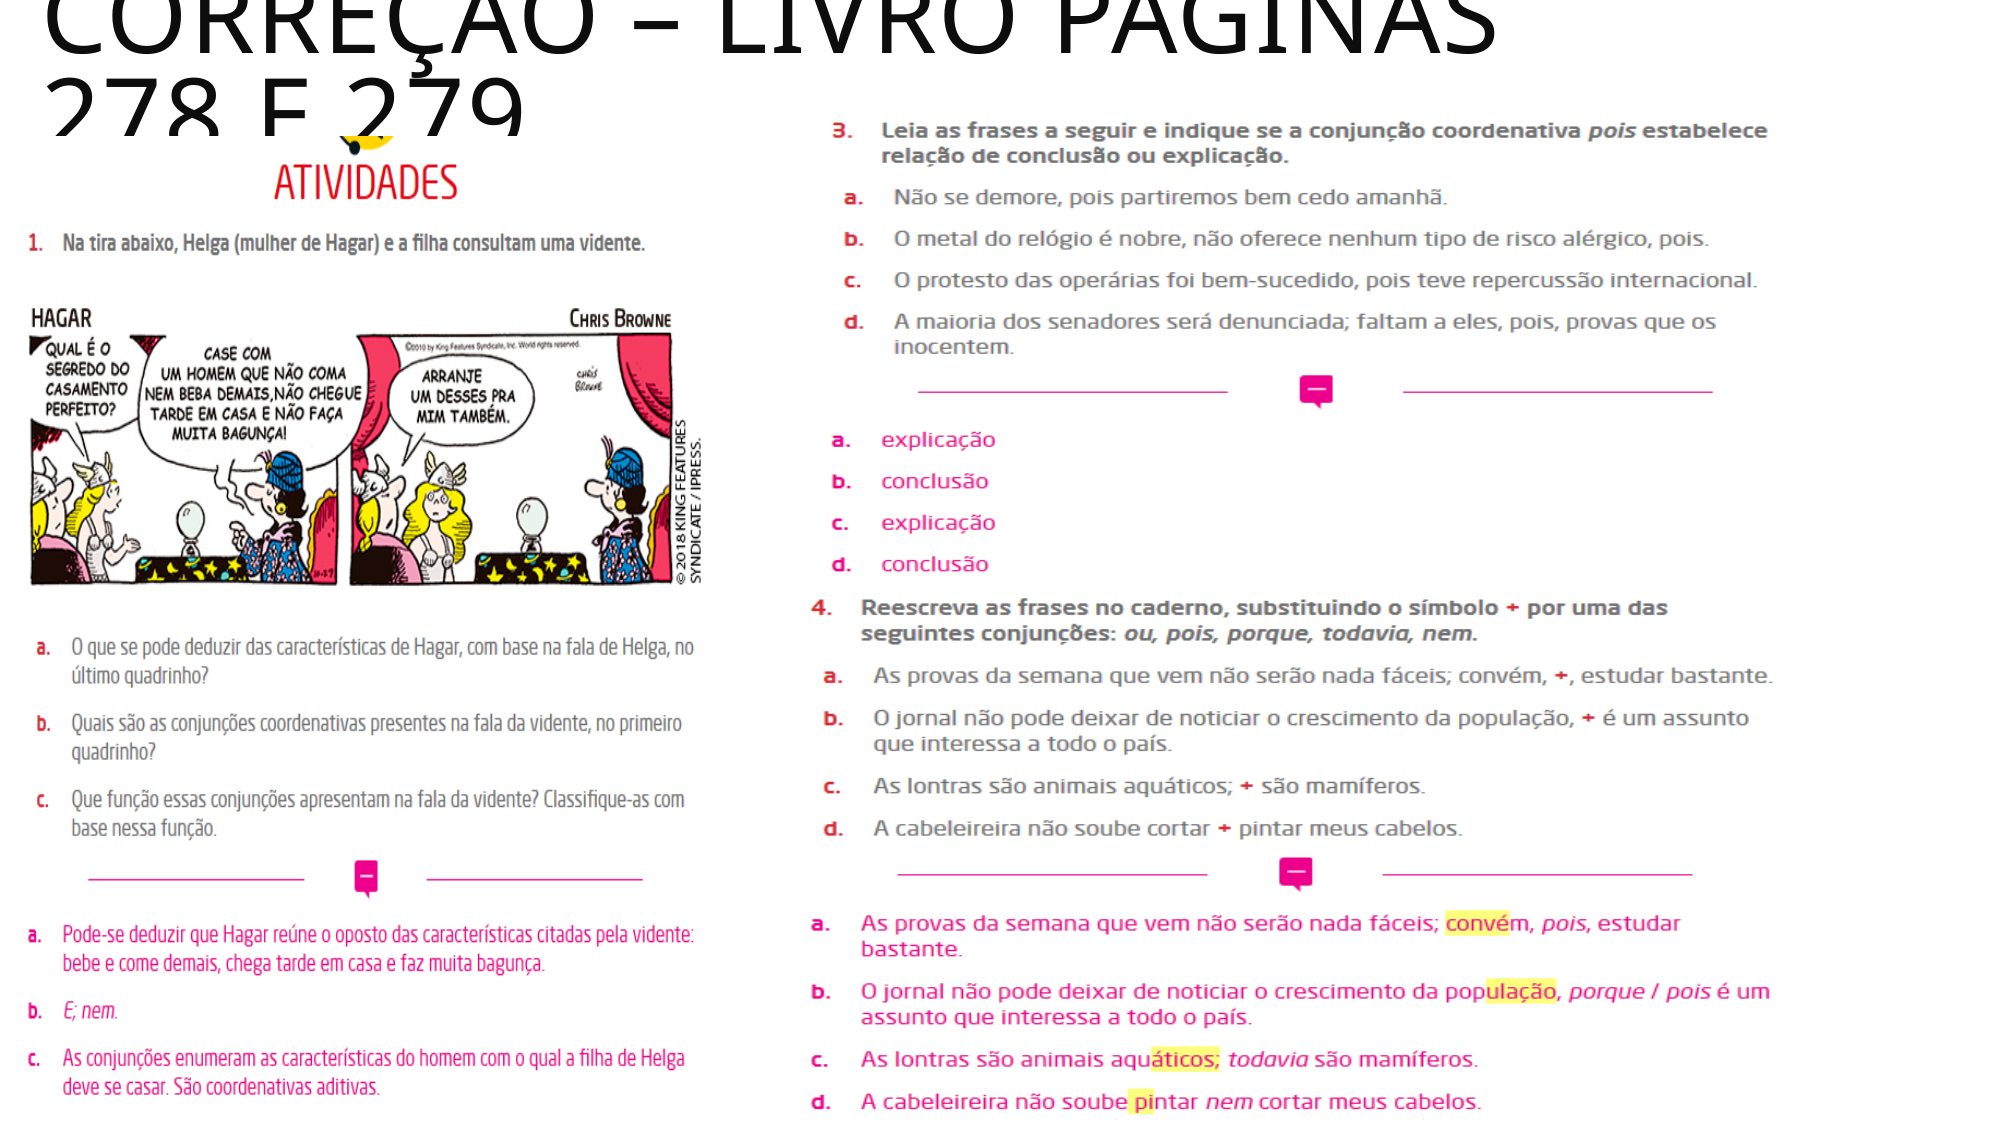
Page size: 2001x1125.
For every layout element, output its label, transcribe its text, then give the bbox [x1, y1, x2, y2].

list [0, 136, 729, 1115]
picture [793, 114, 1796, 1125]
title CORREÇÃO – LIVRO PÁGINAS 278 E 279 [26, 10, 1621, 137]
